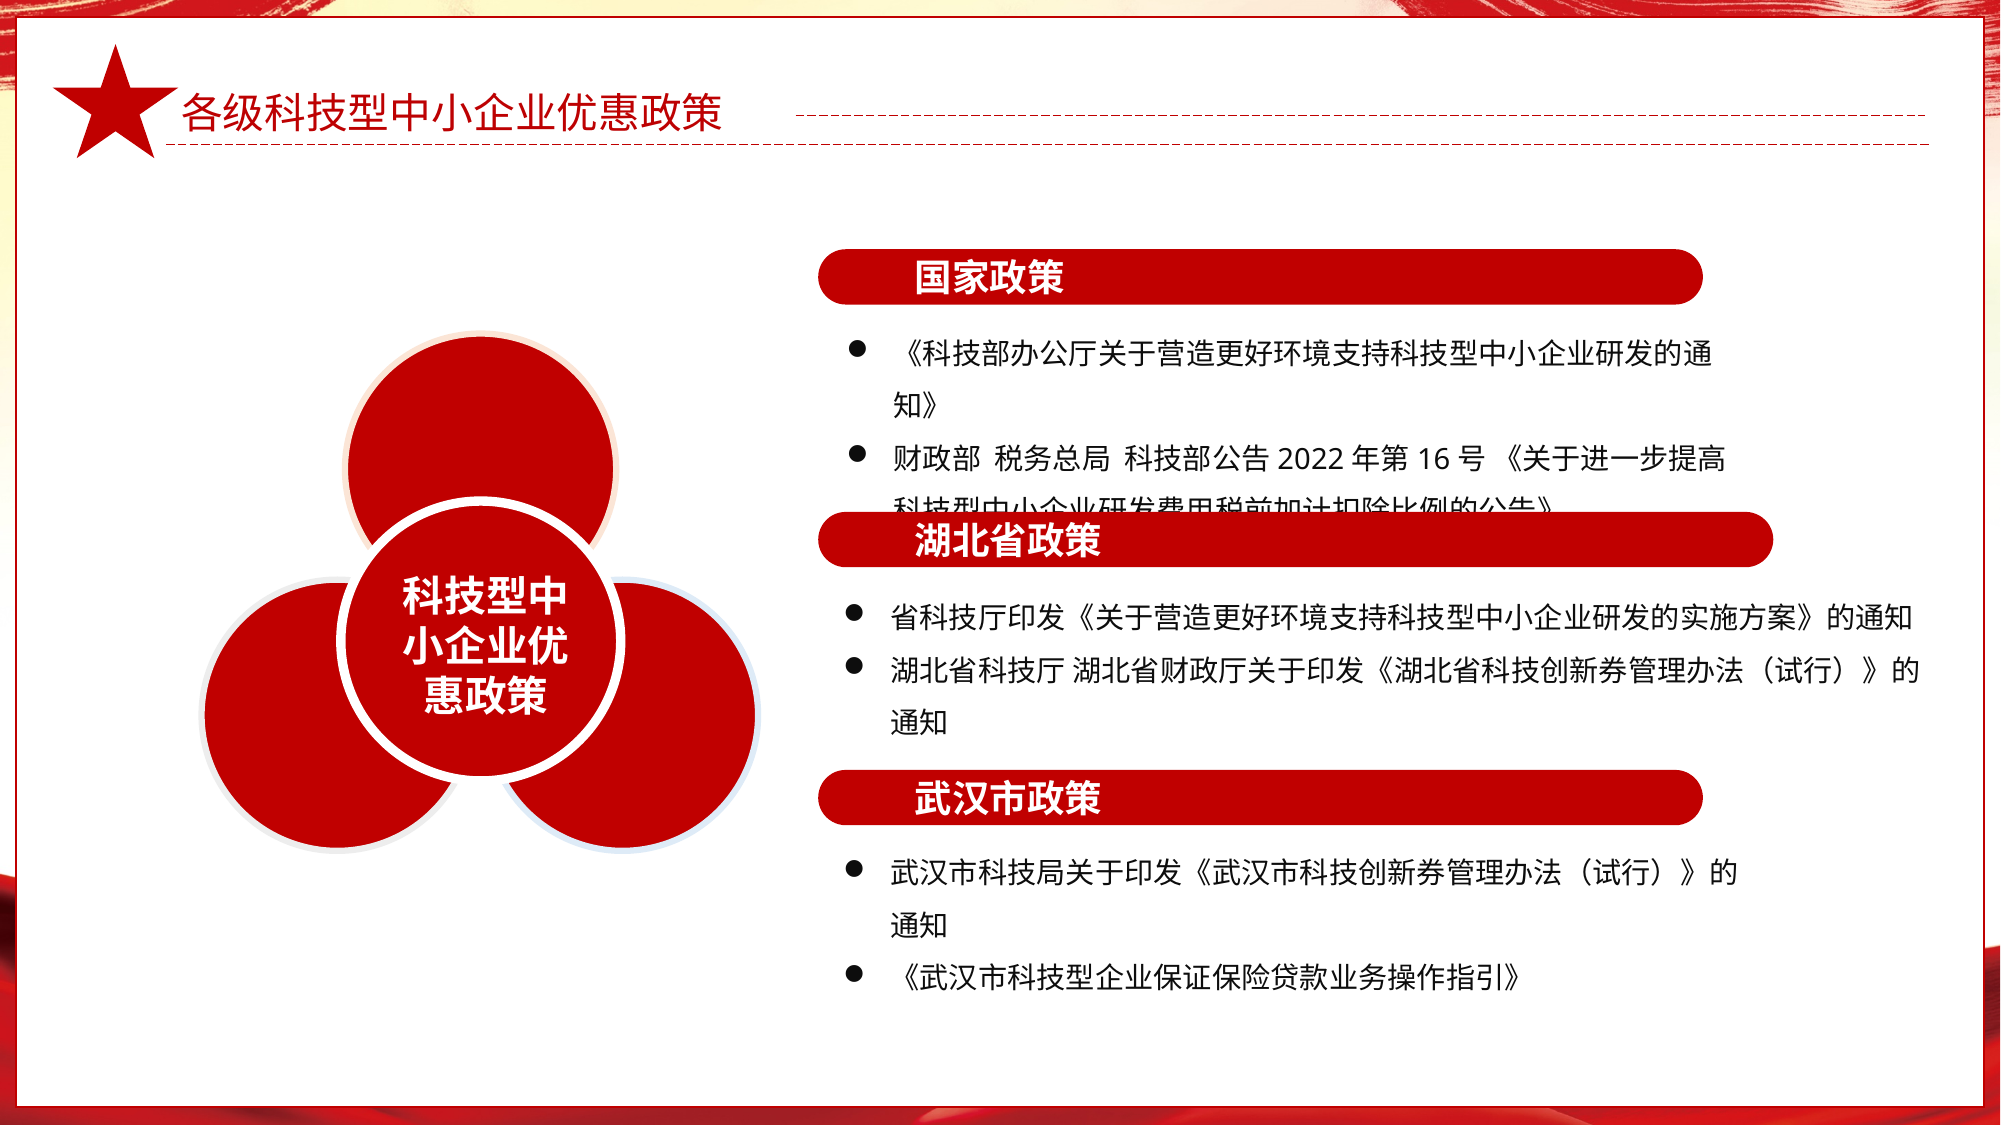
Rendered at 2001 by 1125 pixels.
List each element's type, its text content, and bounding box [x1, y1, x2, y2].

text_box 武汉市政策 [817, 768, 1704, 827]
text_box [502, 578, 760, 852]
text_box [343, 332, 618, 552]
text_box 省科技厅印发《关于营造更好环境支持科技型中小企业研发的实施方案》的通知 湖北省科技厅 湖北省财政厅关于印发《湖北省科技创新券管理办法（试行）》的通知 [754, 582, 1925, 697]
text_box 科技型中小企业优惠政策 [388, 569, 584, 675]
text_box 《科技部办公厅关于营造更好环境支持科技型中小企业研发的通知》 财政部 税务总局 科技部公告2022年第16号 《关于进一步提高科技型中小企业研发费用税前加计扣除比例的公告》 [758, 317, 1755, 456]
text_box 国家政策 [817, 248, 1704, 306]
text_box 武汉市科技局关于印发《武汉市科技创新券管理办法（试行）》的通知 《武汉市科技型企业保证保险贷款业务操作指引》 [754, 837, 1752, 1040]
picture [0, 0, 2001, 1125]
text_box [200, 578, 458, 852]
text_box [52, 44, 1929, 159]
text_box 湖北省政策 [817, 510, 1775, 569]
text_box [340, 501, 621, 781]
